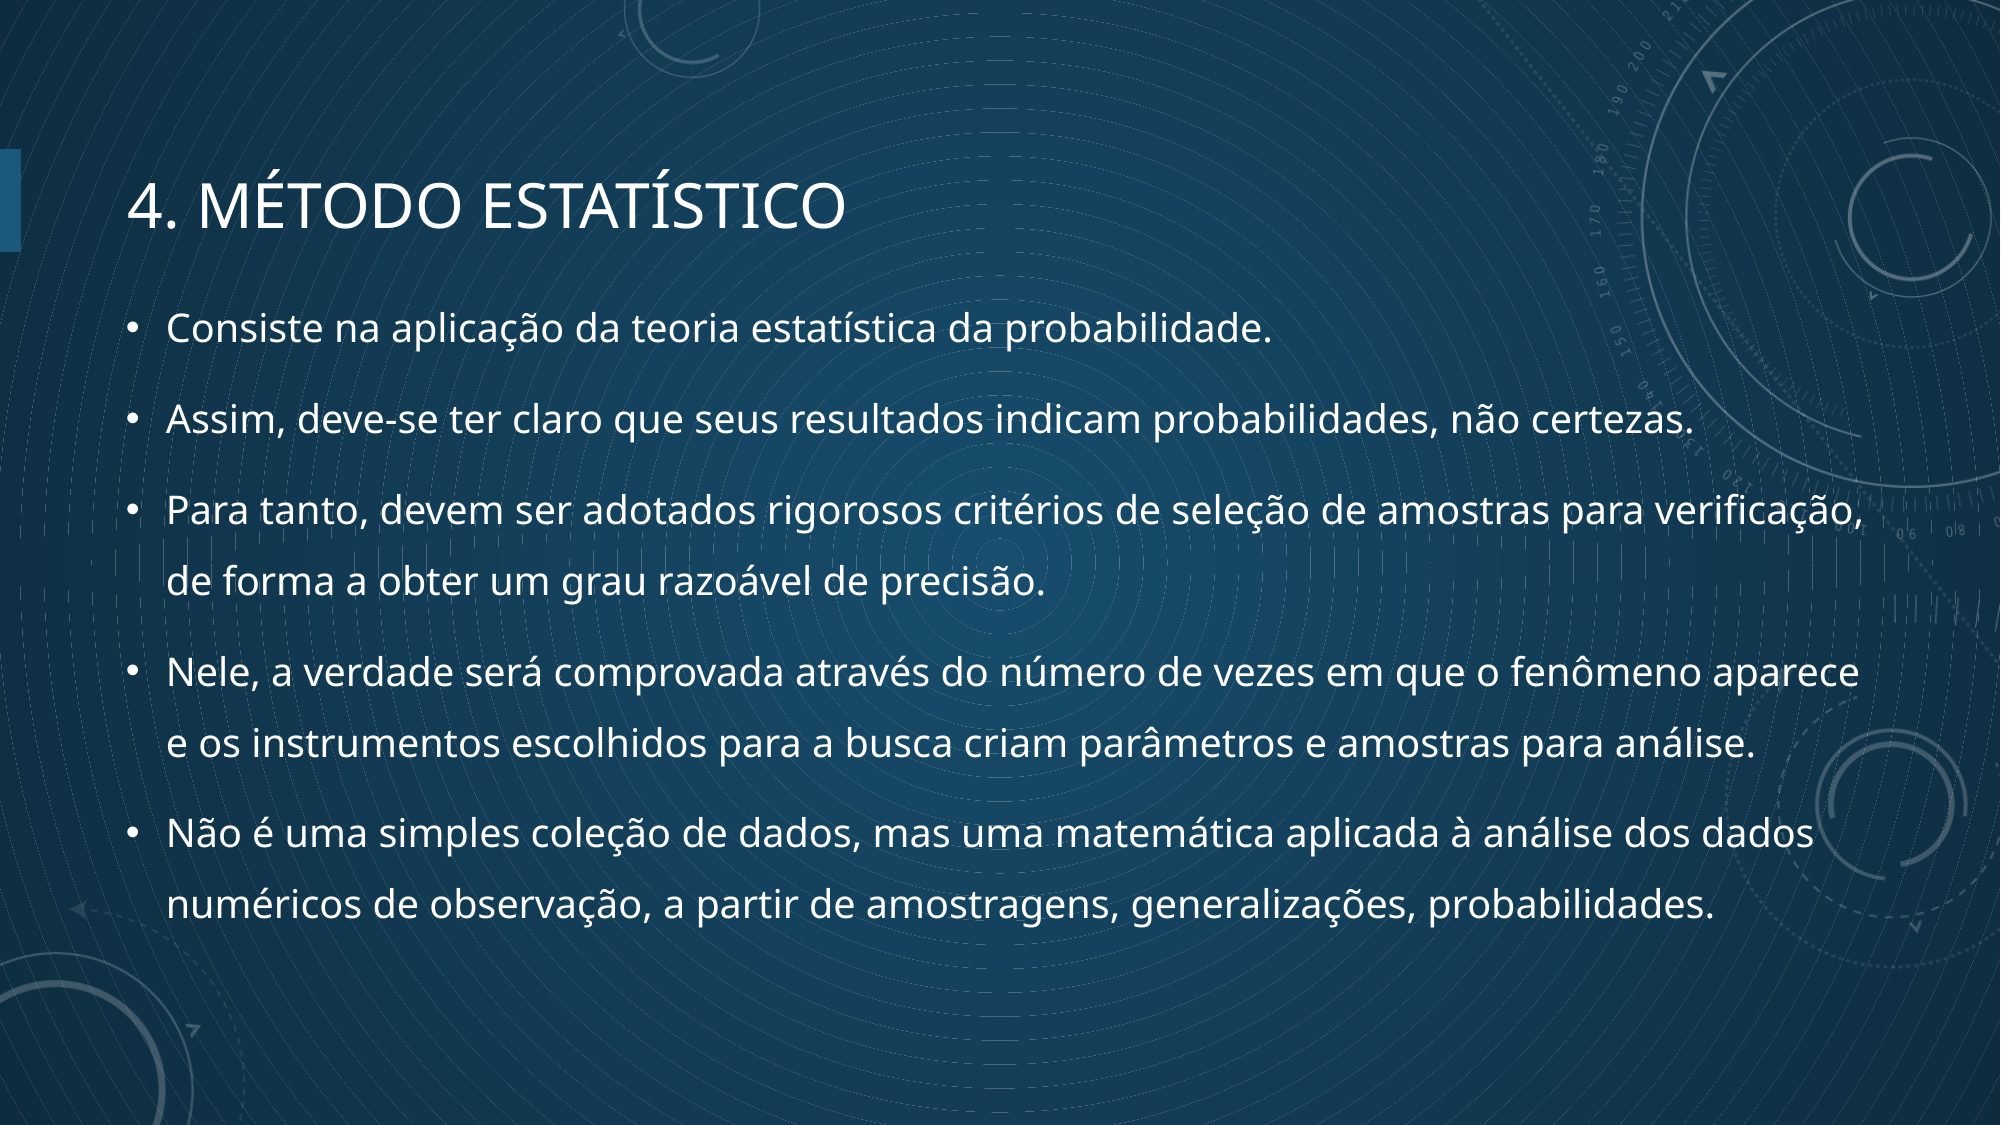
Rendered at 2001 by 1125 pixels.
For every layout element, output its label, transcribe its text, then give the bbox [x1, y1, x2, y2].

list Consiste na aplicação da teoria estatística da probabilidade. Assim, deve-se ter claro que seus resultados indicam probabilidades, não certezas. Para tanto, devem ser adotados rigorosos critérios de seleção de amostras para verificação, de forma a obter um grau razoável de precisão. Nele, a verdade será comprovada através do número de vezes em que o fenômeno aparece e os instrumentos escolhidos para a busca criam parâmetros e amostras para análise. Não é uma simples coleção de dados, mas uma matemática aplicada à análise dos dados numéricos de observação, a partir de amostragens, generalizações, probabilidades. [110, 272, 1890, 1025]
picture [0, 0, 2000, 1125]
title 4. Método estatístico [112, 99, 1891, 307]
